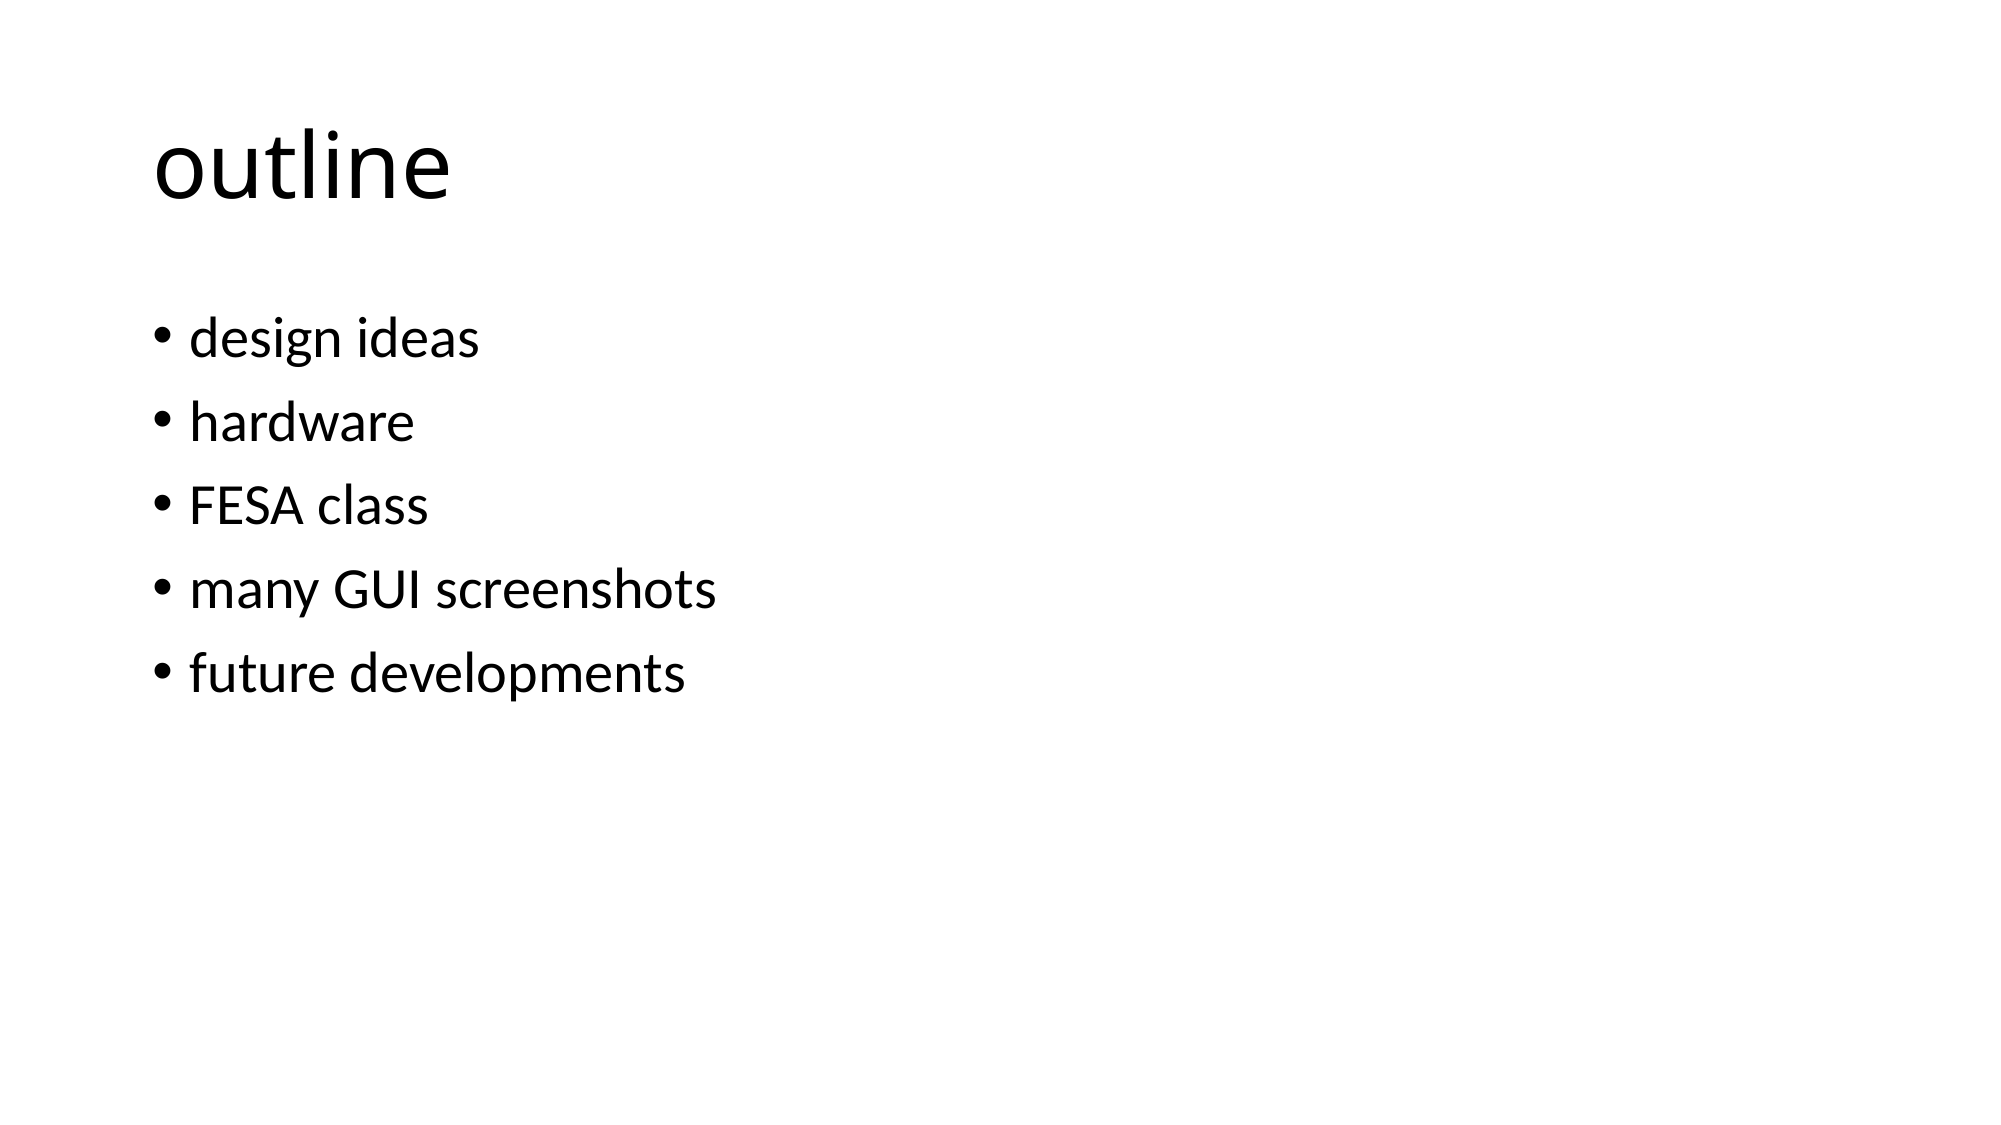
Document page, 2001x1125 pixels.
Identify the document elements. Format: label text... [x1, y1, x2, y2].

list design ideas hardware FESA class many GUI screenshots future developments [137, 299, 1863, 1014]
title outline [137, 59, 1863, 278]
